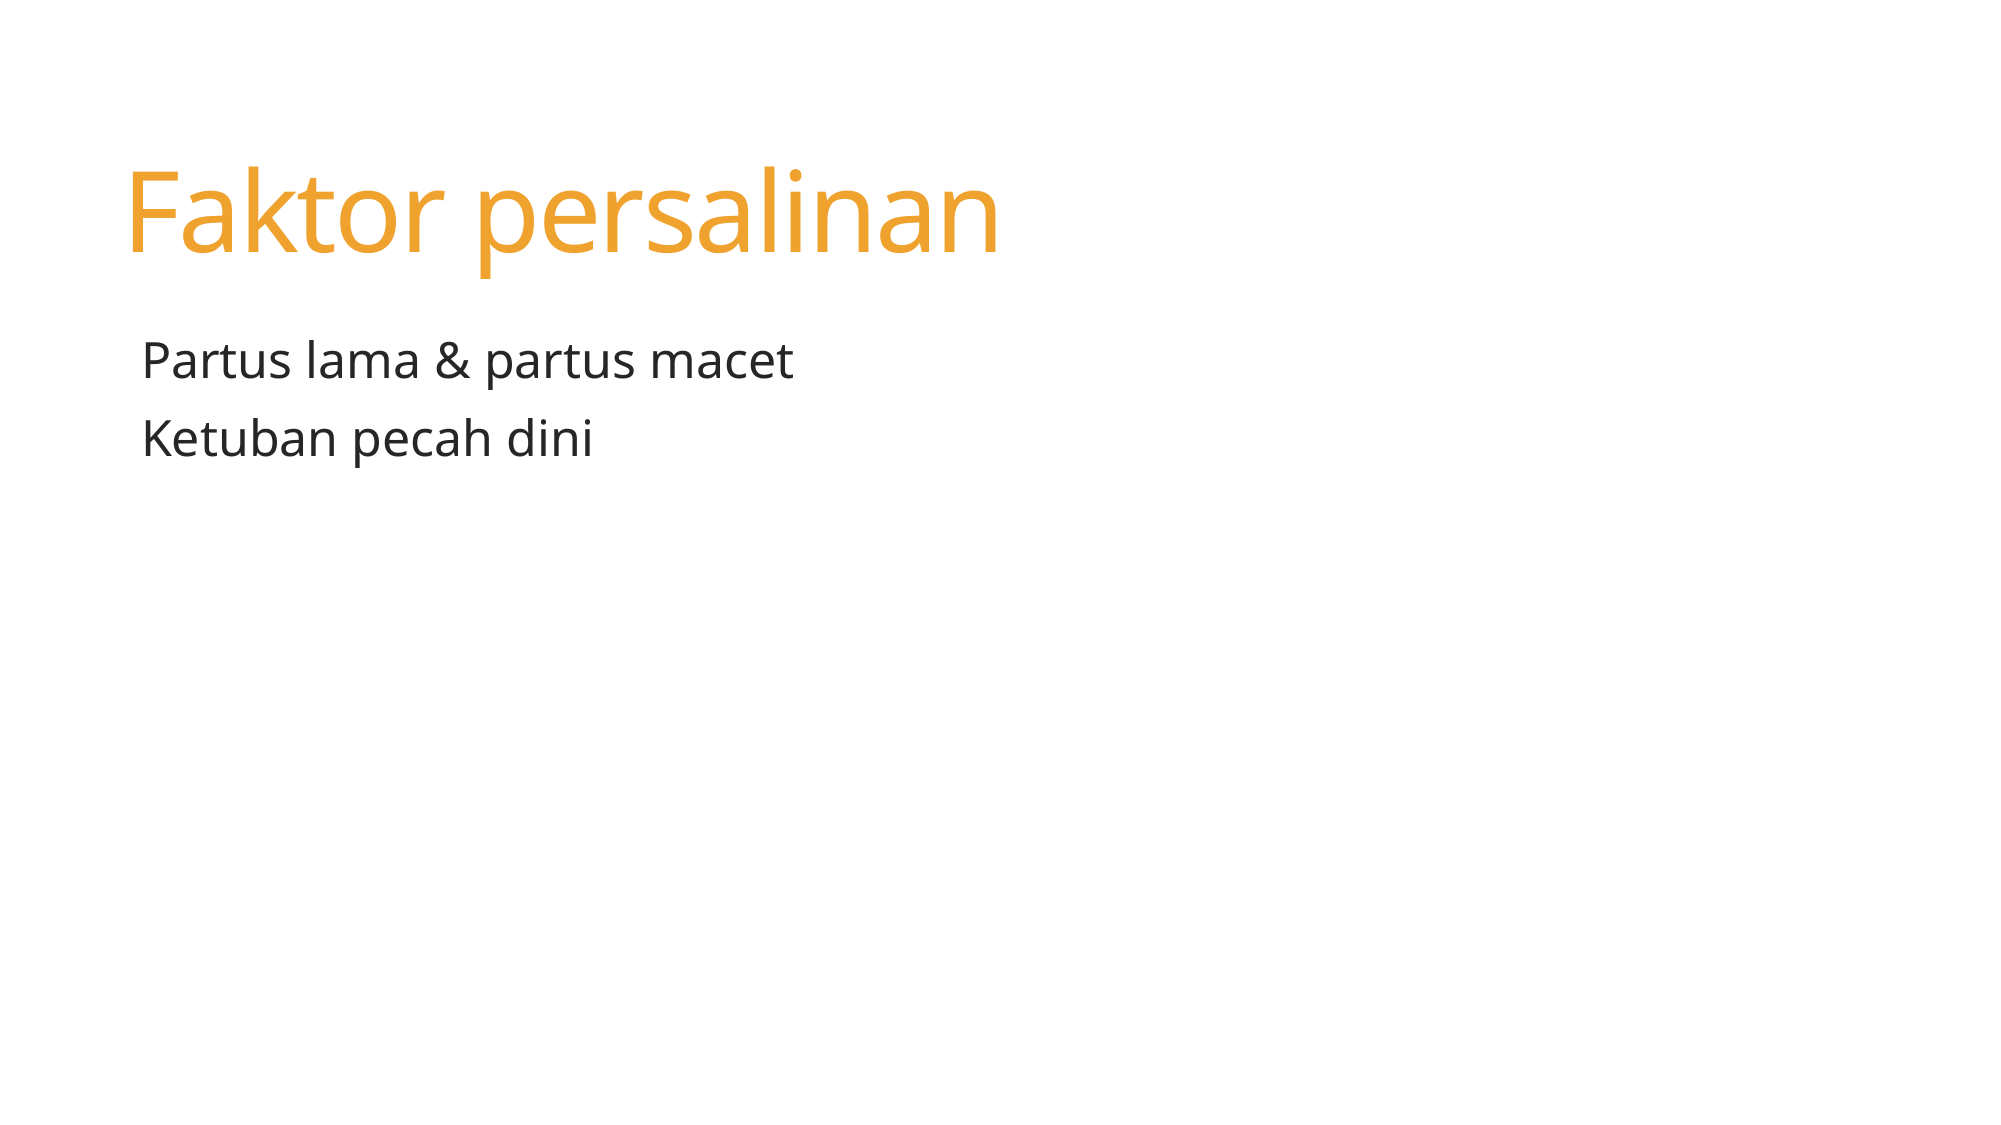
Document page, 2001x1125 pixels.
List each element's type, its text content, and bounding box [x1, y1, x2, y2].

list Partus lama & partus macet Ketuban pecah dini [111, 329, 1876, 948]
title Faktor persalinan [107, 81, 1875, 354]
